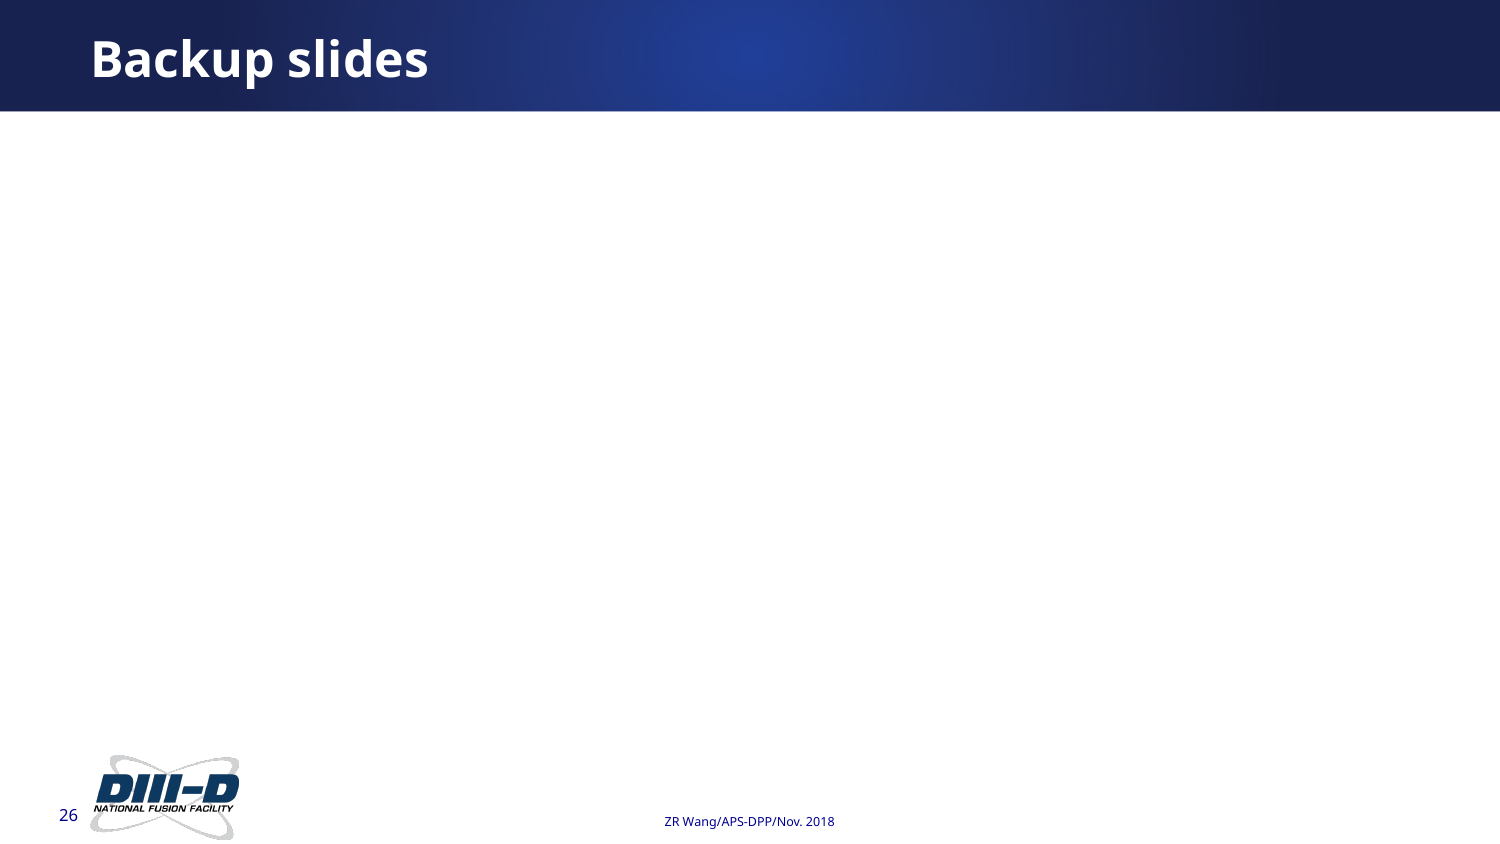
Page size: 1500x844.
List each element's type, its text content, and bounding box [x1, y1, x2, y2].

title Backup slides [75, 26, 1425, 88]
picture [0, 0, 1500, 844]
